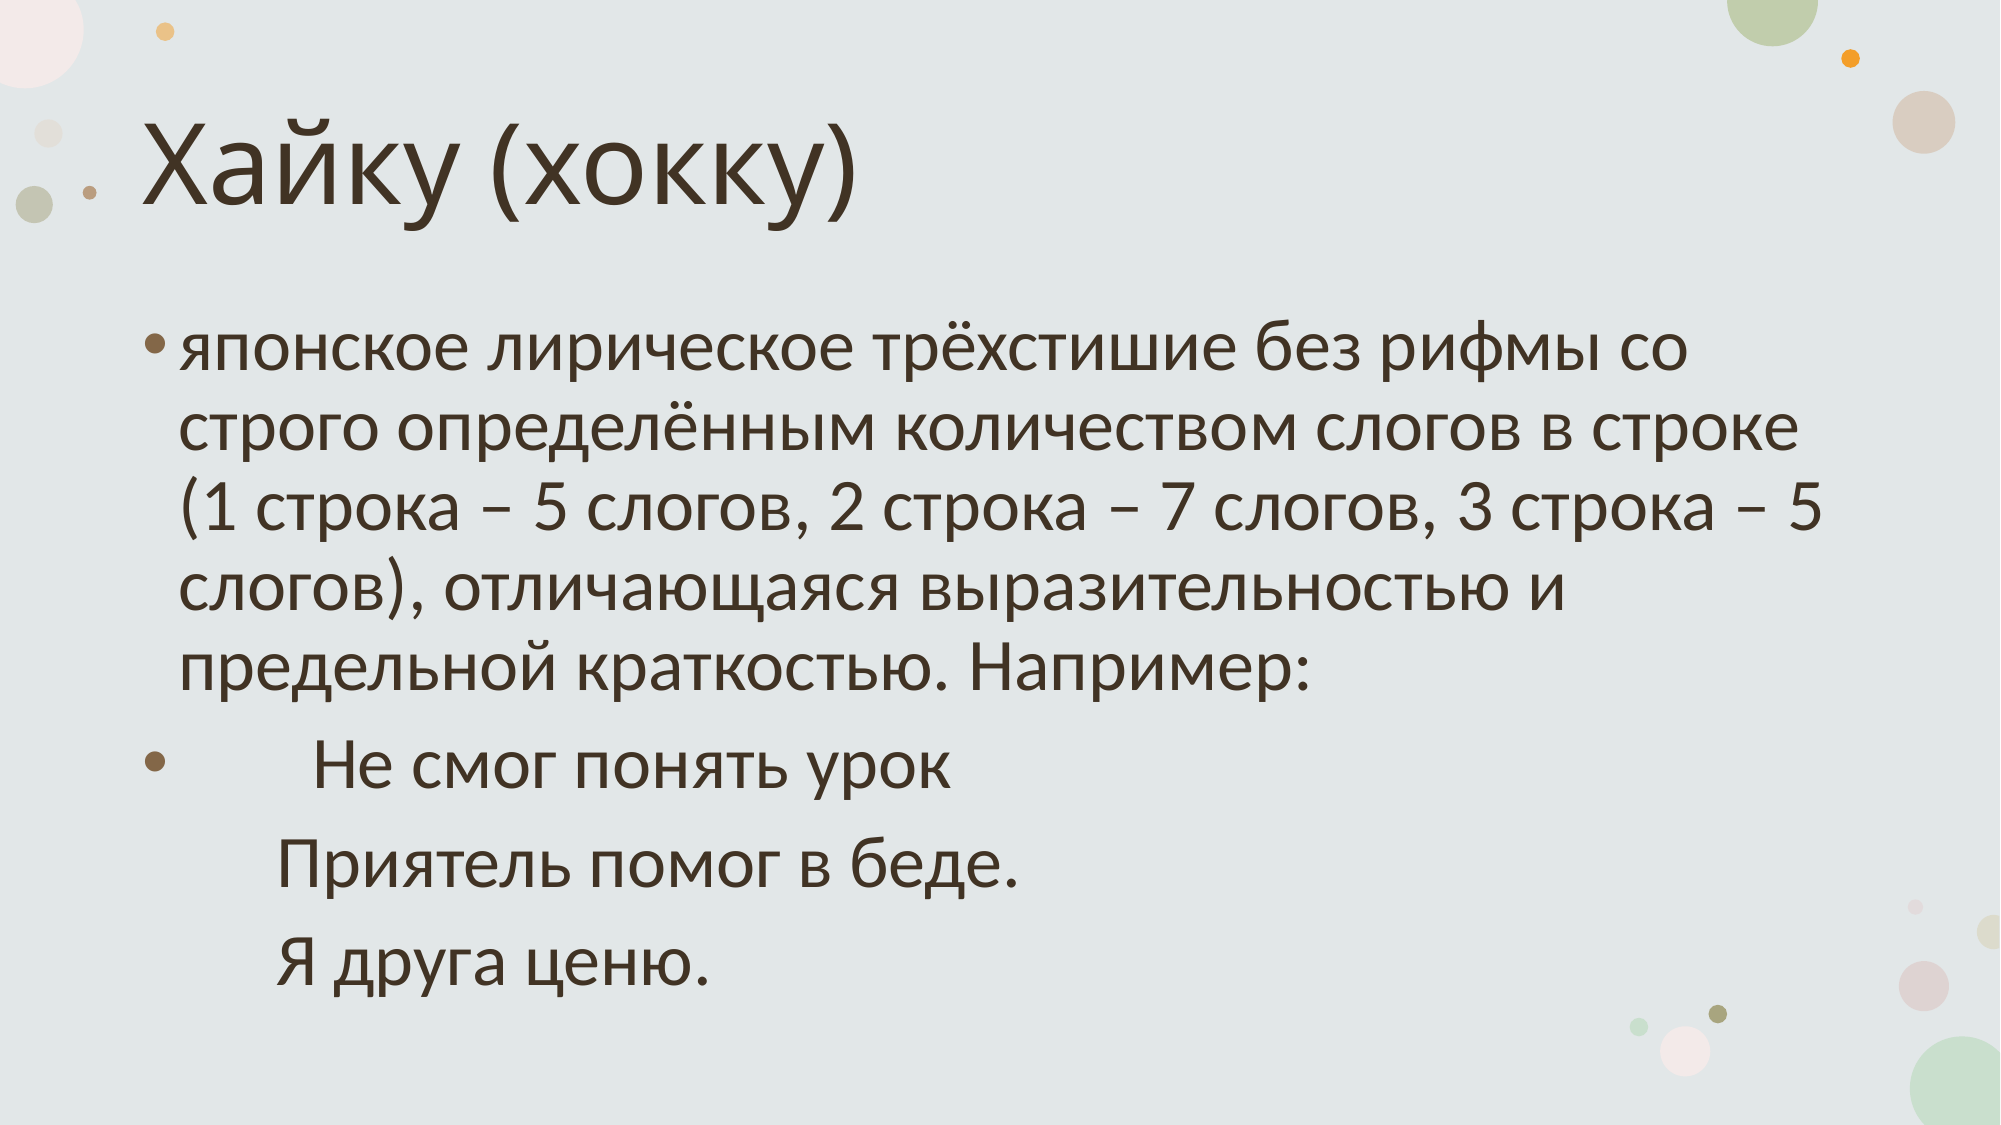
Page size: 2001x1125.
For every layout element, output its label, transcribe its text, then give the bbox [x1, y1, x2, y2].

list японское лирическое трёхстишие без рифмы со строго определённым количеством слогов в строке (1 строка – 5 слогов, 2 строка – 7 слогов, 3 строка – 5 слогов), отличающаяся выразительностью и предельной краткостью. Например: Не смог понять урок Приятель помог в беде. Я друга ценю. [127, 299, 1877, 1014]
title Хайку (хокку) [127, 59, 1877, 278]
